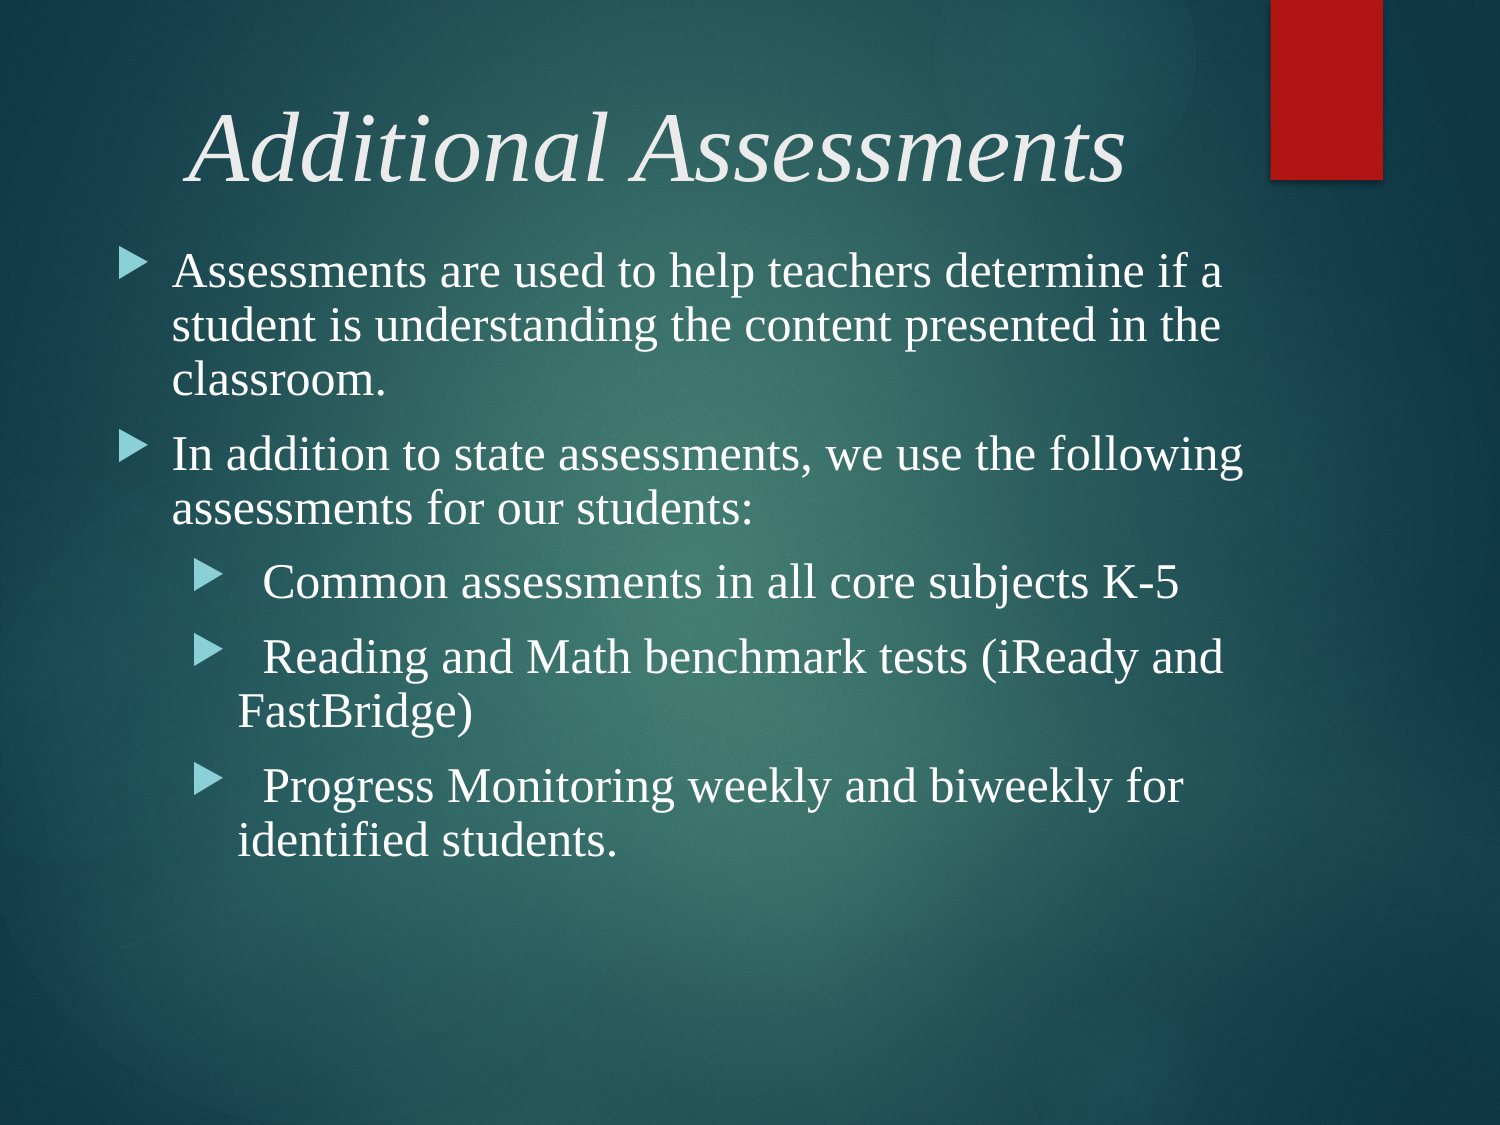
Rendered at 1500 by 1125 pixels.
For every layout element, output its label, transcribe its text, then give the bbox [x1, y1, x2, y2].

title Additional Assessments [79, 74, 1237, 304]
list Assessments are used to help teachers determine if a student is understanding the content presented in the classroom. In addition to state assessments, we use the following assessments for our students: Common assessments in all core subjects K-5 Reading and Math benchmark tests (iReady and FastBridge) Progress Monitoring weekly and biweekly for identified students. [100, 236, 1288, 1025]
